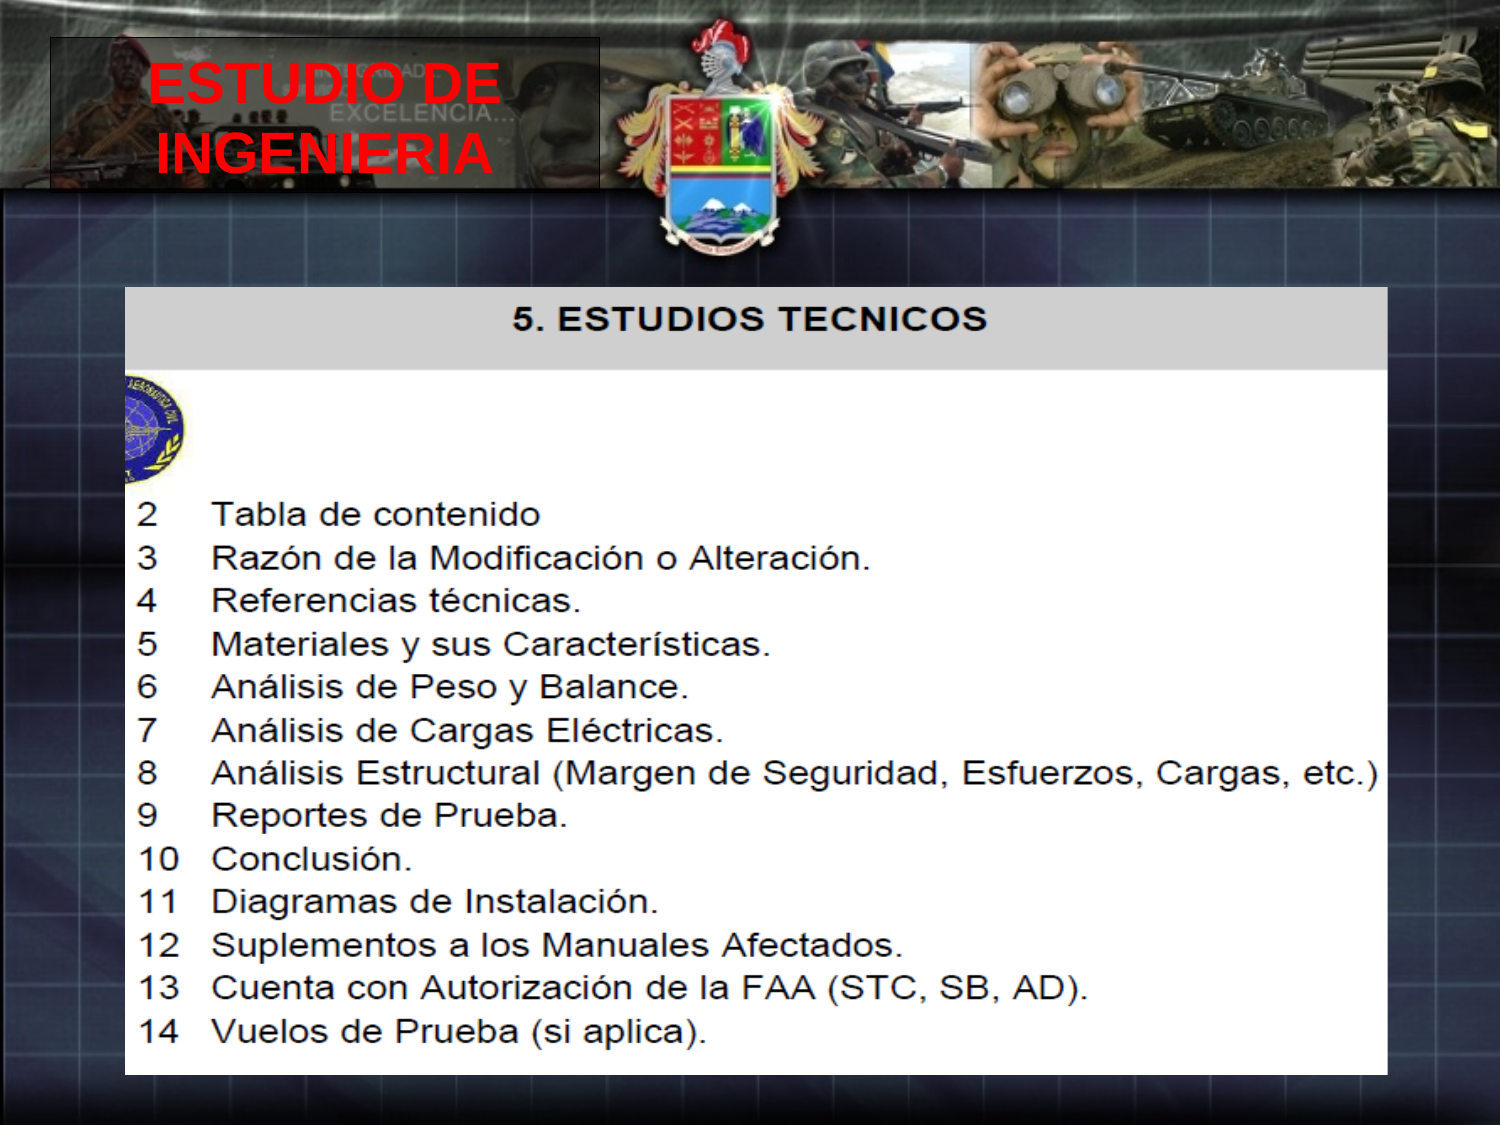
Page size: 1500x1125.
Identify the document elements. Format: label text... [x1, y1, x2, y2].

text_box ESTUDIO DE INGENIERIA [50, 37, 600, 193]
picture [0, 0, 1500, 1125]
